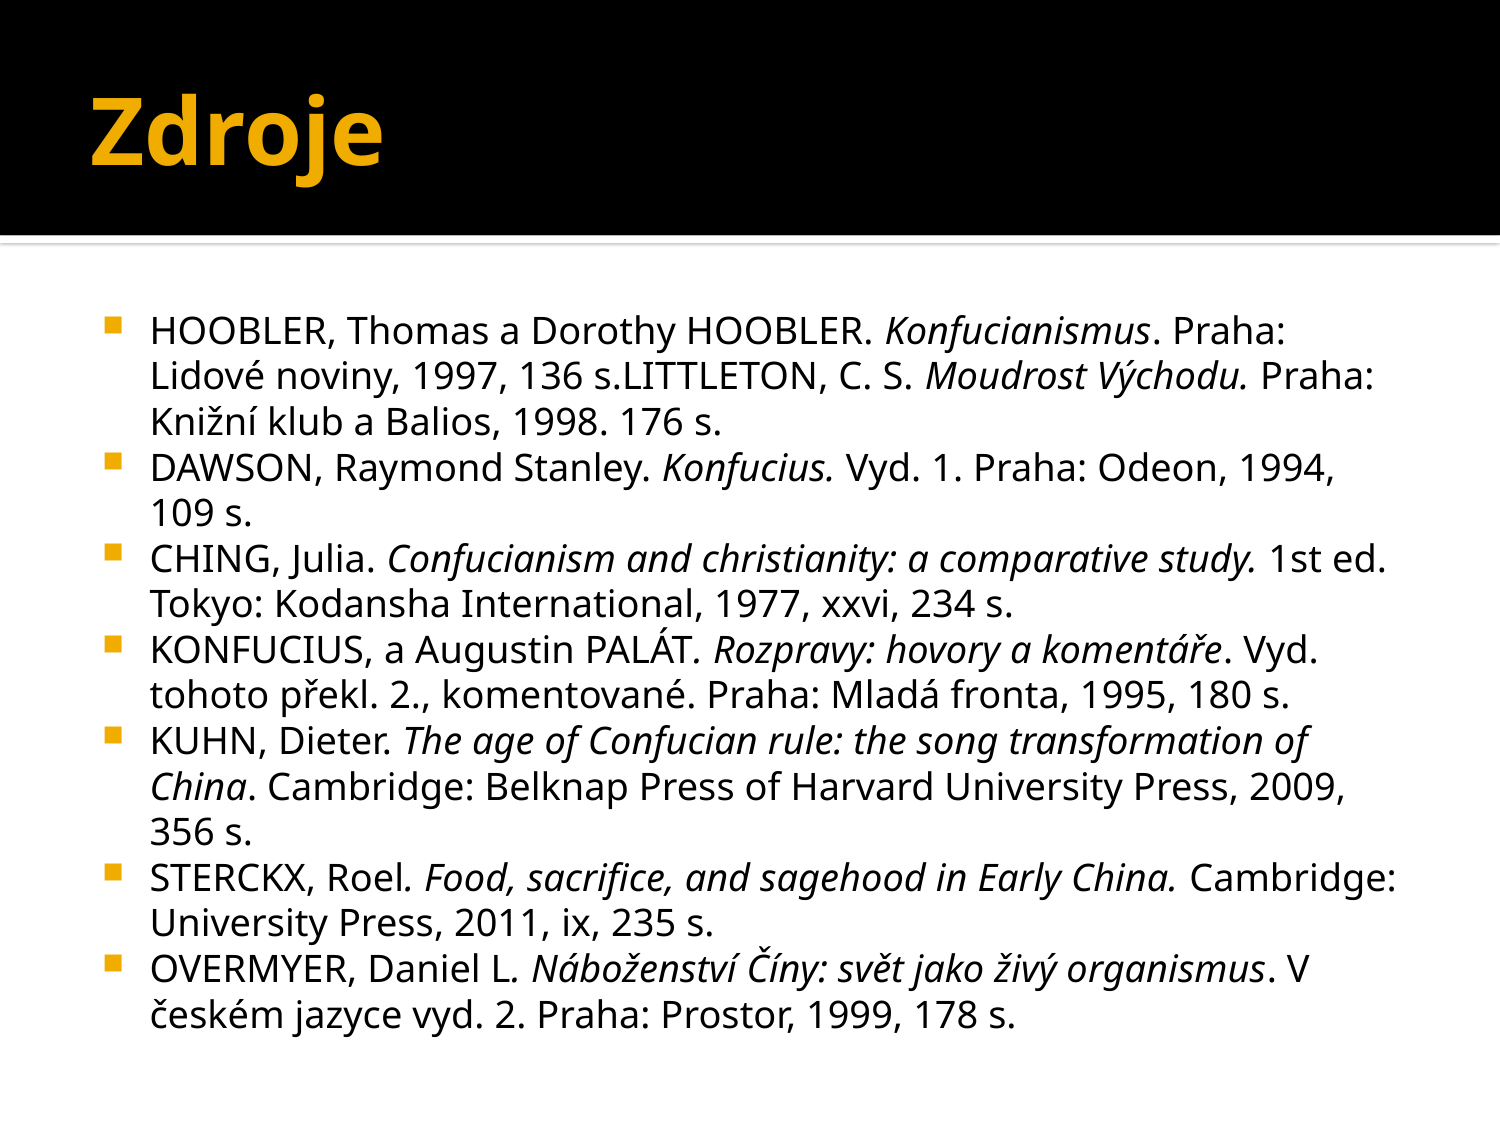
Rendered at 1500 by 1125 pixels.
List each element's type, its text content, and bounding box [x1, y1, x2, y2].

list HOOBLER, Thomas a Dorothy HOOBLER. Konfucianismus. Praha: Lidové noviny, 1997, 136 s.LITTLETON, C. S. Moudrost Východu. Praha: Knižní klub a Balios, 1998. 176 s. DAWSON, Raymond Stanley. Konfucius. Vyd. 1. Praha: Odeon, 1994, 109 s. CHING, Julia. Confucianism and christianity: a comparative study. 1st ed. Tokyo: Kodansha International, 1977, xxvi, 234 s. KONFUCIUS, a Augustin PALÁT. Rozpravy: hovory a komentáře. Vyd. tohoto překl. 2., komentované. Praha: Mladá fronta, 1995, 180 s. KUHN, Dieter. The age of Confucian rule: the song transformation of China. Cambridge: Belknap Press of Harvard University Press, 2009, 356 s. STERCKX, Roel. Food, sacrifice, and sagehood in Early China. Cambridge: University Press, 2011, ix, 235 s. OVERMYER, Daniel L. Náboženství Číny: svět jako živý organismus. V českém jazyce vyd. 2. Praha: Prostor, 1999, 178 s. [75, 291, 1425, 1050]
title Zdroje [75, 25, 1425, 231]
